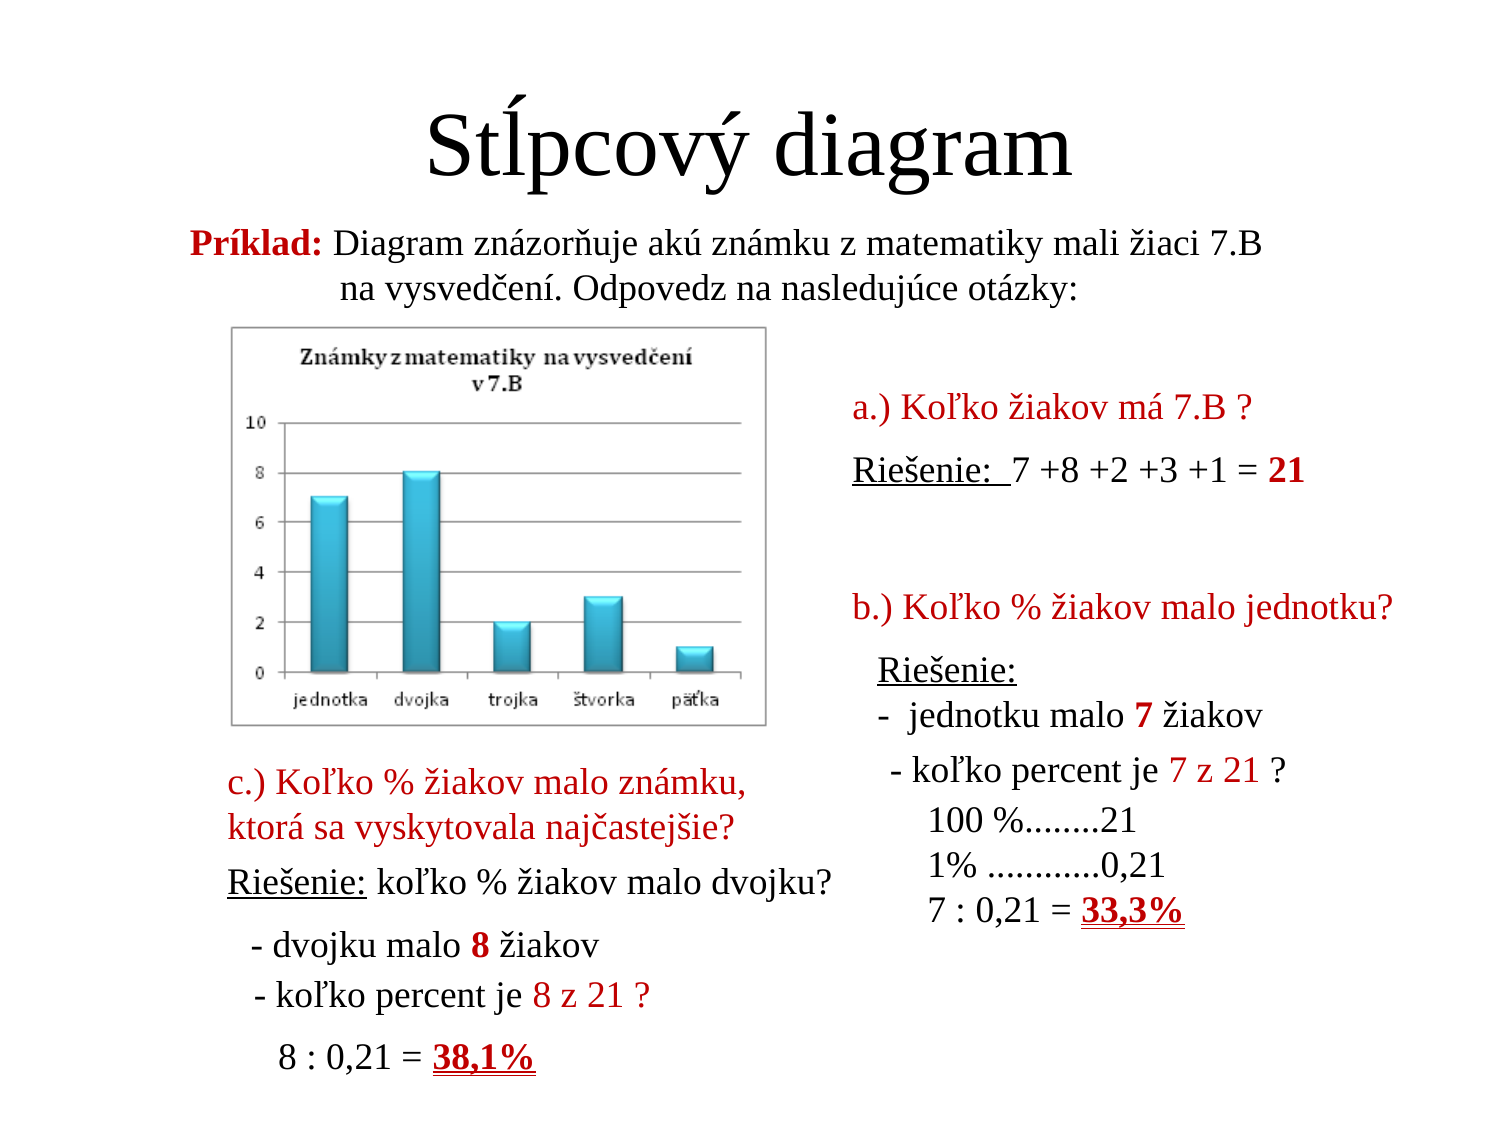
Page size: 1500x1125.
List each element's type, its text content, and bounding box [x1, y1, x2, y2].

text_box Riešenie: koľko % žiakov malo dvojku? [212, 849, 900, 910]
text_box Riešenie: - jednotku malo 7 žiakov [862, 637, 1388, 743]
text_box - koľko percent je 7 z 21 ? [874, 737, 1338, 798]
text_box a.) Koľko žiakov má 7.B ? [837, 374, 1300, 435]
text_box - koľko percent je 8 z 21 ? [238, 962, 666, 1023]
title Stĺpcový diagram [75, 45, 1425, 233]
text_box - dvojku malo 8 žiakov [226, 912, 625, 973]
text_box 100 %........21 1% ............0,21 7 : 0,21 = 33,3% [912, 787, 1438, 938]
text_box b.) Koľko % žiakov malo jednotku? [837, 574, 1425, 635]
text_box Príklad: Diagram znázorňuje akú známku z matematiky mali žiaci 7.B na vysvedčení. Odpovedz na nasledujúce otázky: [174, 210, 1313, 316]
picture [224, 324, 770, 729]
text_box 8 : 0,21 = 38,1% [263, 1024, 551, 1085]
text_box Riešenie: 7 +8 +2 +3 +1 = 21 [837, 437, 1363, 498]
text_box c.) Koľko % žiakov malo známku, ktorá sa vyskytovala najčastejšie? [212, 749, 763, 849]
